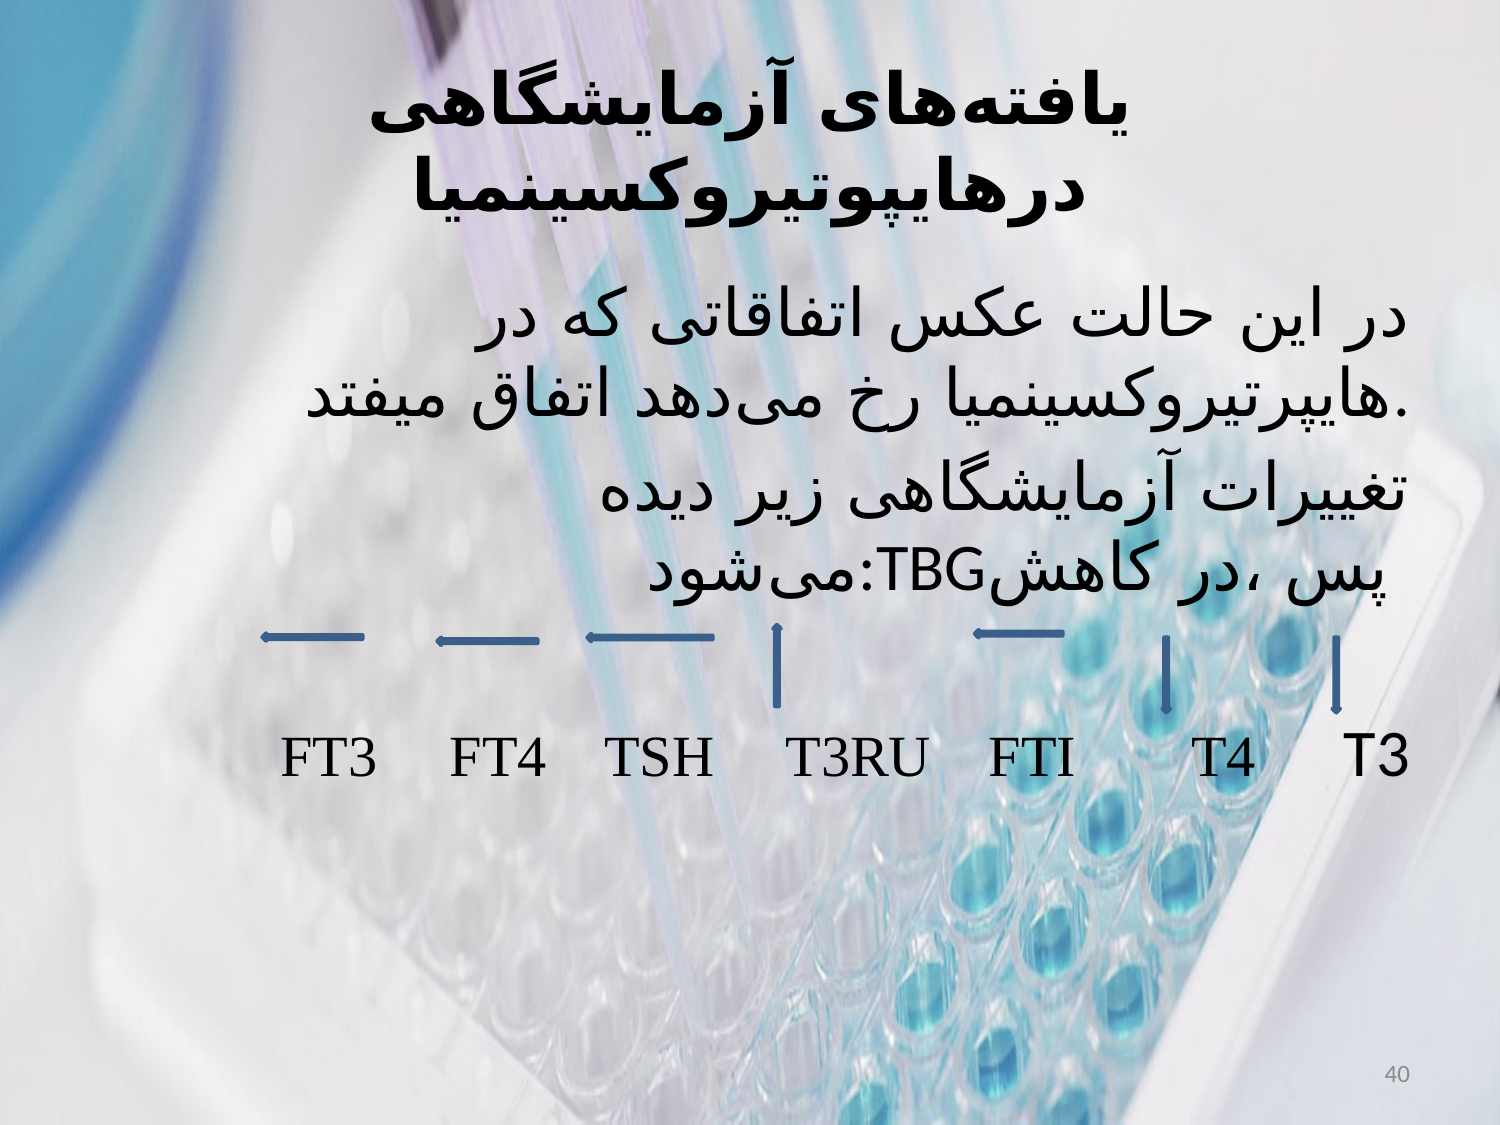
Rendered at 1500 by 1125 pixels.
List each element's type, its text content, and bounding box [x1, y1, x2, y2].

text_box [585, 631, 715, 644]
text_box [260, 631, 365, 643]
text_box [435, 635, 540, 647]
title یافته‌های آزمایشگاهی درهایپوتیروکسینمیا [75, 45, 1425, 233]
text_box [1330, 635, 1342, 715]
text_box [972, 628, 1065, 640]
slide_number 40 [1074, 1042, 1425, 1103]
list در این حالت عکس اتفاقاتی که در هایپرتیروکسینمیا رخ می‌دهد اتفاق میفتد. تغییرات آزمایشگاهی زیر دیده می‌شود:TBGپس ،در کاهش FT3 FT4 TSH T3RU FTI T4 T3 [75, 262, 1425, 1005]
picture [0, 0, 1500, 1125]
text_box [1160, 635, 1172, 715]
text_box [771, 622, 783, 709]
